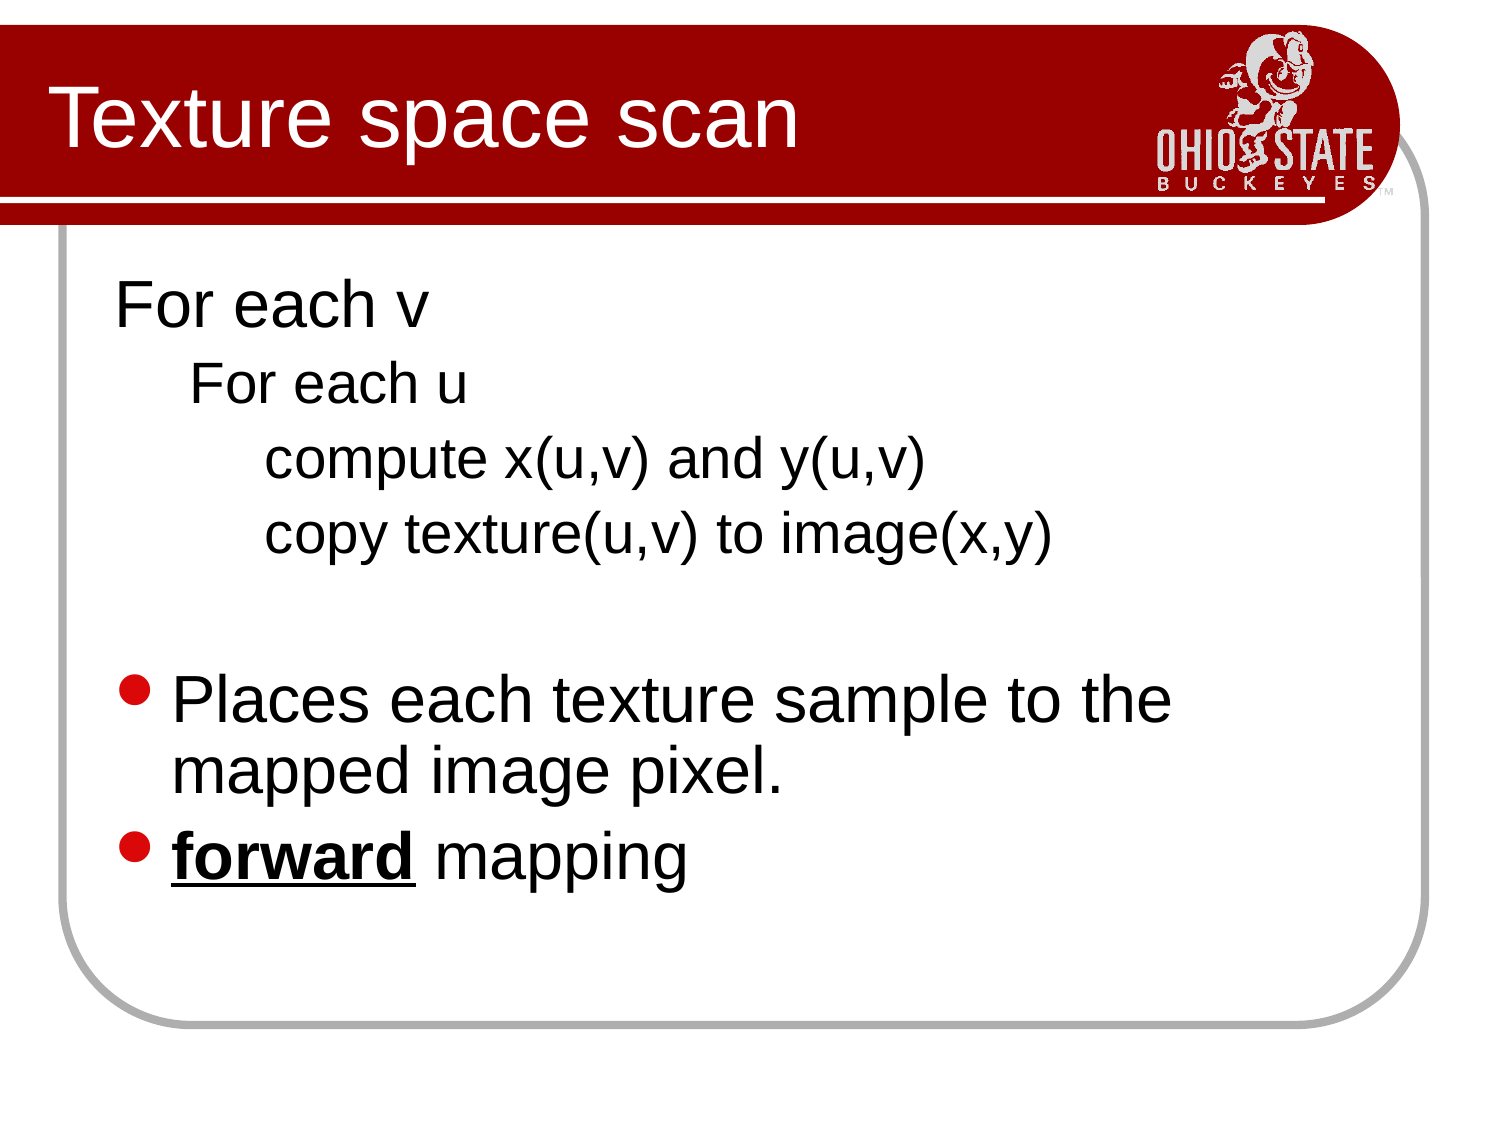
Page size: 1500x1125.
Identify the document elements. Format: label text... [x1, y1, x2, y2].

list For each v For each u compute x(u,v) and y(u,v) copy texture(u,v) to image(x,y) Places each texture sample to the mapped image pixel. forward mapping [99, 262, 1401, 988]
title Texture space scan [31, 37, 1201, 188]
